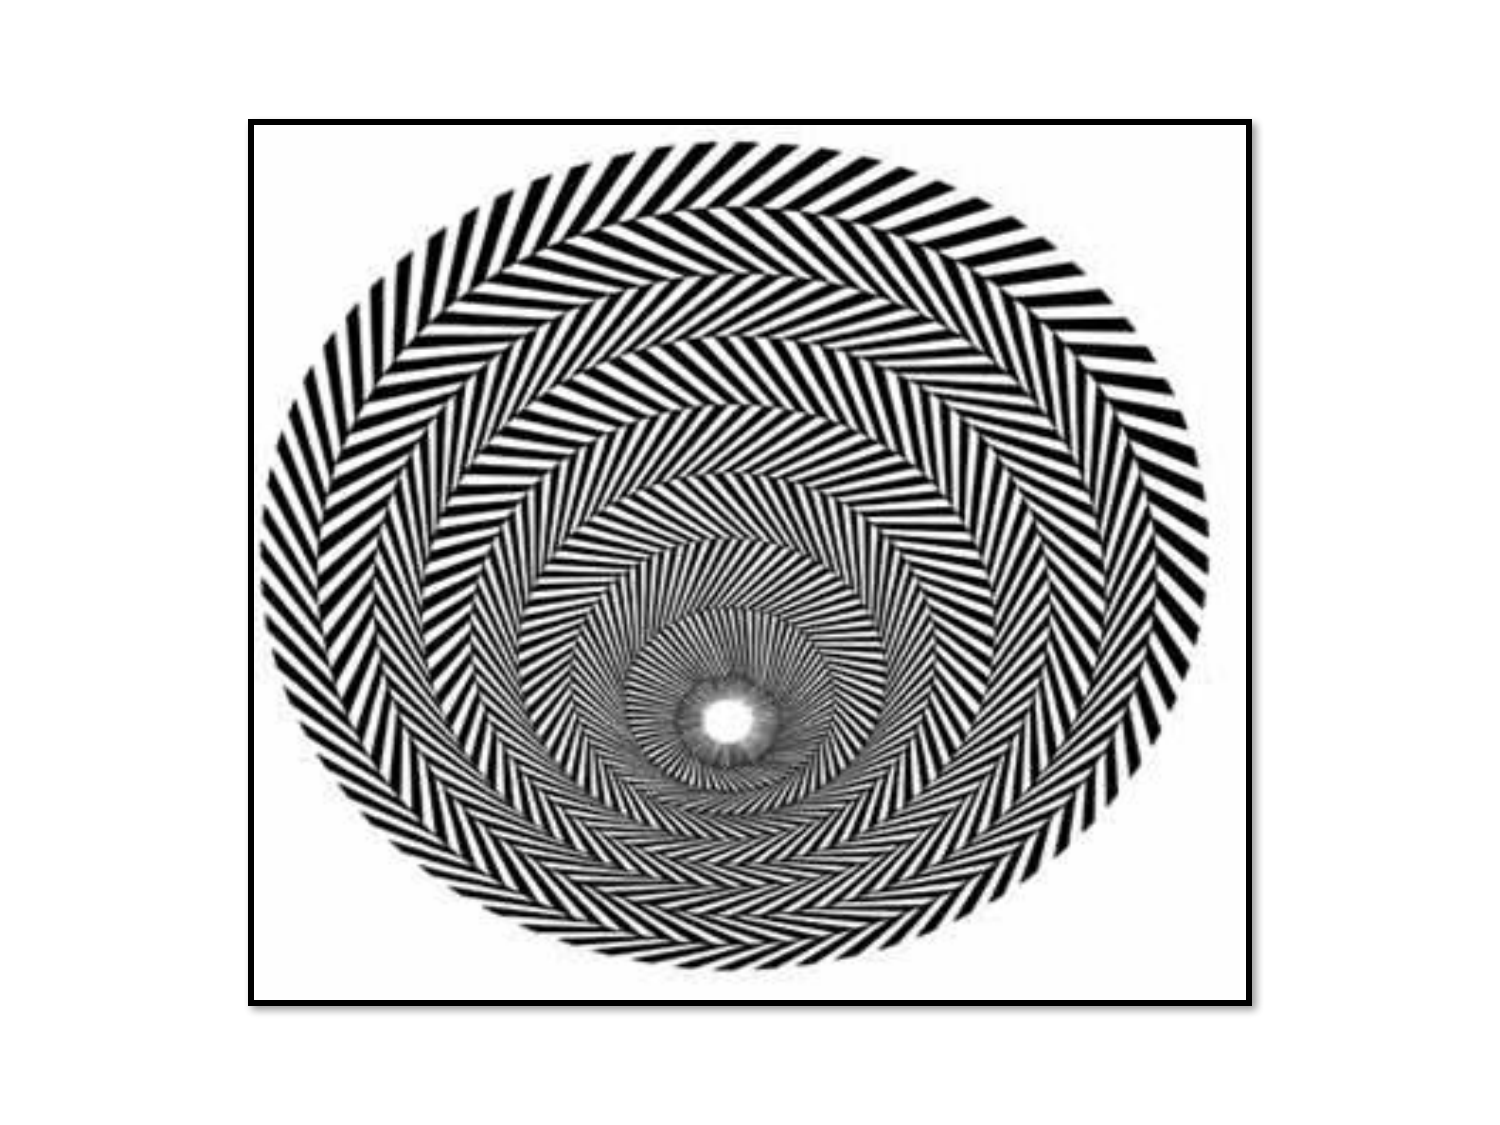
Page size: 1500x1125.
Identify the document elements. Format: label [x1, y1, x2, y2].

picture [253, 125, 1247, 1000]
